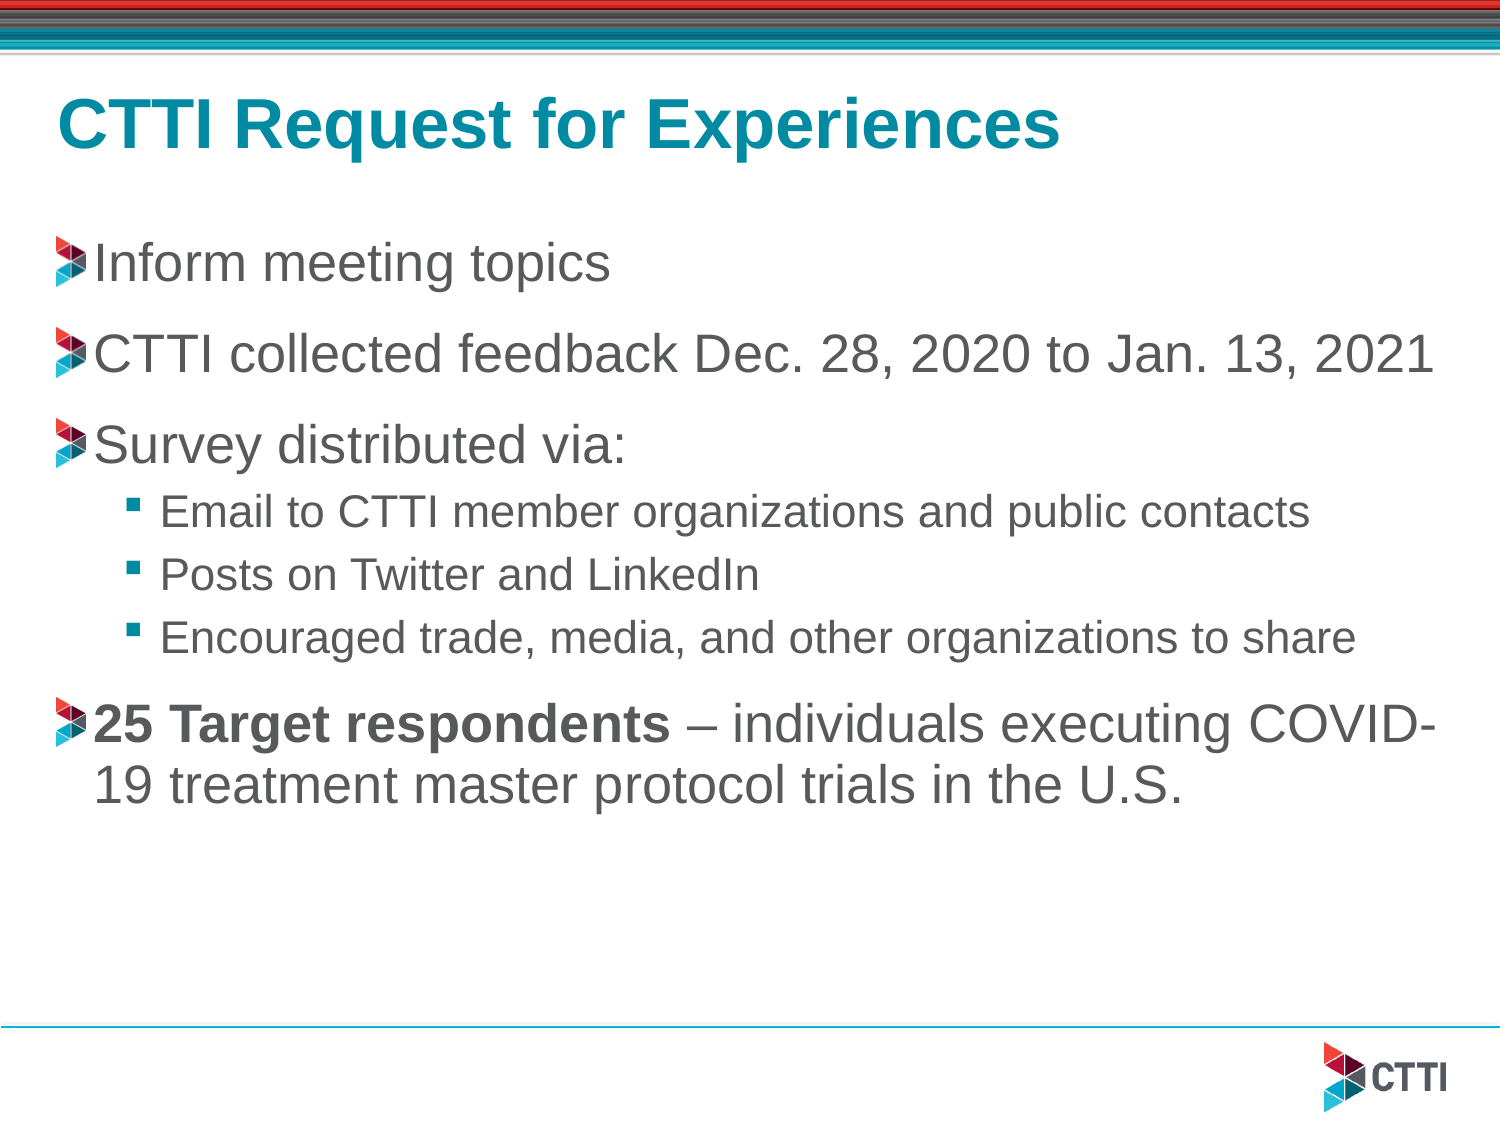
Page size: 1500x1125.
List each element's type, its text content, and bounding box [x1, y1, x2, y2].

picture [56, 418, 86, 468]
list Inform meeting topics CTTI collected feedback Dec. 28, 2020 to Jan. 13, 2021 Survey distributed via: Email to CTTI member organizations and public contacts Posts on Twitter and LinkedIn Encouraged trade, media, and other organizations to share 25 Target respondents – individuals executing COVID-19 treatment master protocol trials in the U.S. [56, 232, 1445, 972]
title CTTI Request for Experiences [56, 77, 1446, 204]
picture [56, 327, 86, 378]
picture [0, 0, 1500, 59]
picture [56, 697, 86, 747]
picture [56, 236, 86, 287]
picture [1324, 1042, 1446, 1112]
